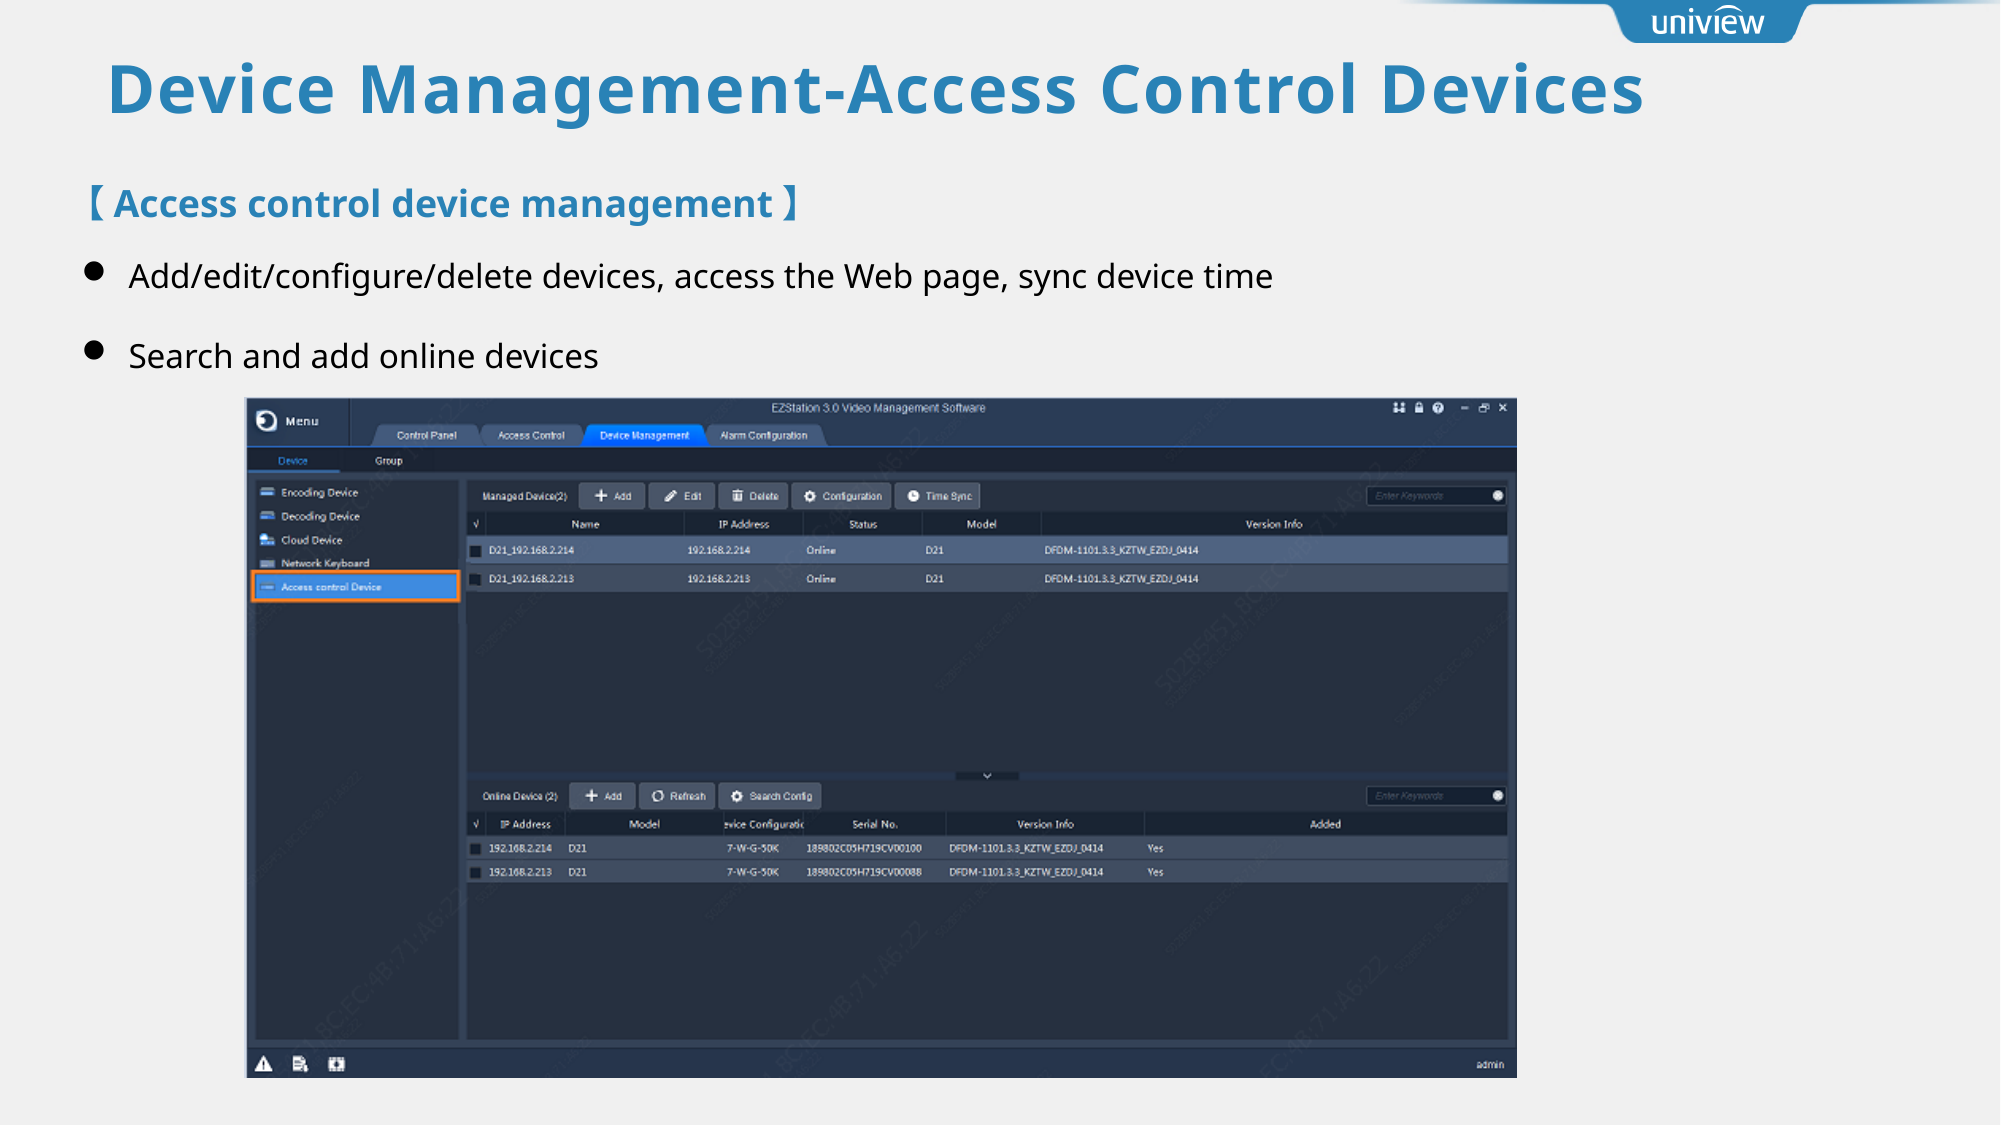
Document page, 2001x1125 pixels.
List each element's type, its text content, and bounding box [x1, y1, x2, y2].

text_box 【Access control device management】 [52, 172, 836, 233]
text_box Add/edit/configure/delete devices, access the Web page, sync device time Search and add online devices [66, 208, 1863, 383]
text_box Device Management-Access Control Devices [91, 39, 1662, 135]
picture [0, 0, 2001, 1125]
